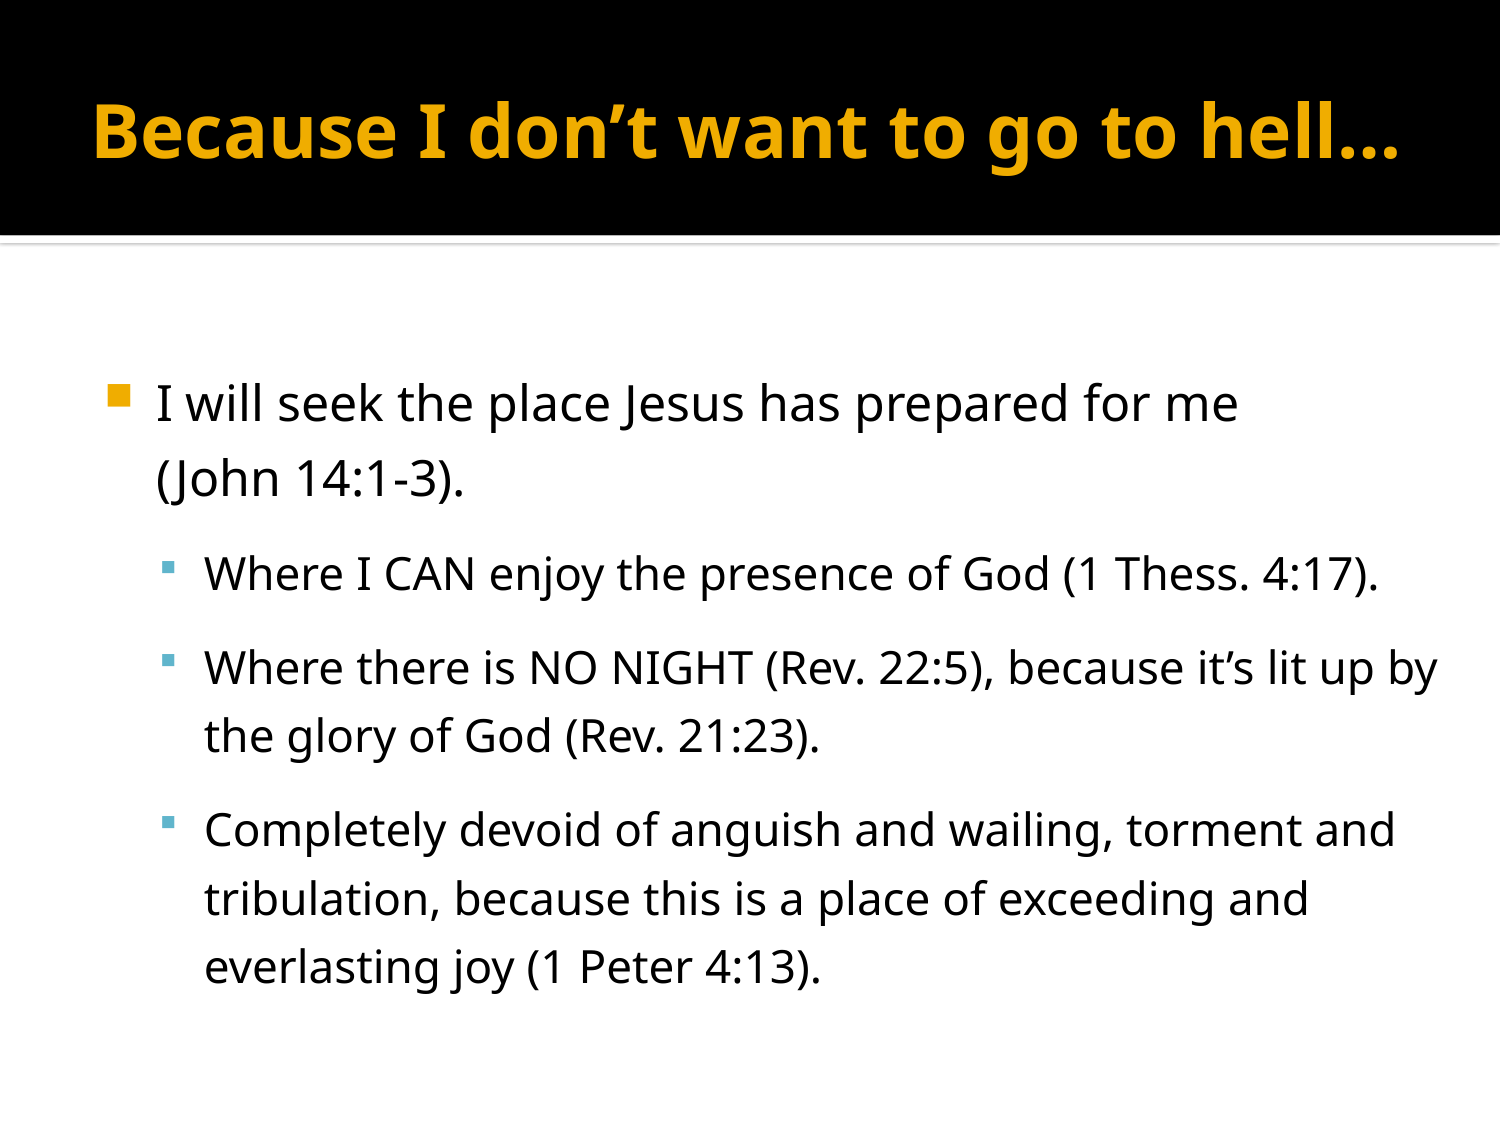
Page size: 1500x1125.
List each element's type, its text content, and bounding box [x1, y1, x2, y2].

list I will seek the place Jesus has prepared for me (John 14:1-3). Where I CAN enjoy the presence of God (1 Thess. 4:17). Where there is NO NIGHT (Rev. 22:5), because it’s lit up by the glory of God (Rev. 21:23). Completely devoid of anguish and wailing, torment and tribulation, because this is a place of exceeding and everlasting joy (1 Peter 4:13). [75, 291, 1463, 1050]
title Because I don’t want to go to hell… [75, 25, 1425, 231]
